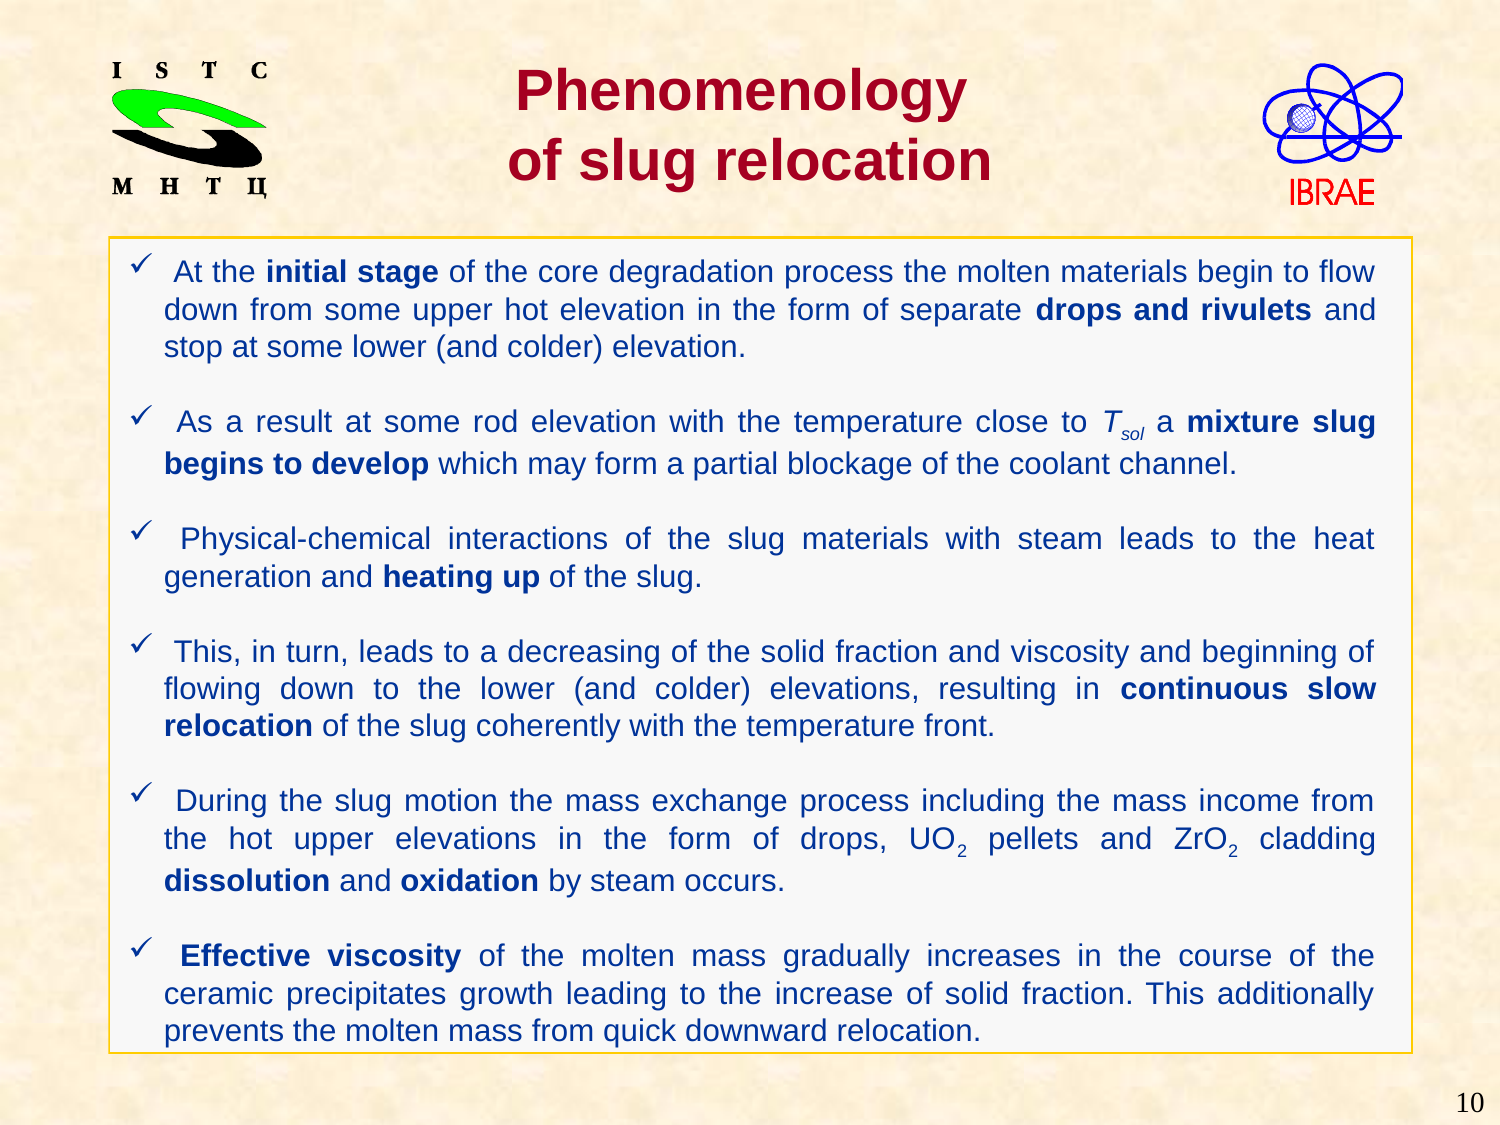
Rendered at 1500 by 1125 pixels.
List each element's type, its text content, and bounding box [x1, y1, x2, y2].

picture [0, 1, 1500, 535]
text_box [155, 177, 1392, 223]
text_box At the initial stage of the core degradation process the molten materials begin to flow down from some upper hot elevation in the form of separate drops and rivulets and stop at some lower (and colder) elevation. As a result at some rod elevation with the temperature close to Tsol a mixture slug begins to develop which may form a partial blockage of the coolant channel. Physical-chemical interactions of the slug materials with steam leads to the heat generation and heating up of the slug. This, in turn, leads to a decreasing of the solid fraction and viscosity and beginning of flowing down to the lower (and colder) elevations, resulting in continuous slow relocation of the slug coherently with the temperature front. During the slug motion the mass exchange process including the mass income from the hot upper elevations in the form of drops, UO2 pellets and ZrO2 cladding dissolution and oxidation by steam occurs. Effective viscosity of the molten mass gradually increases in the course of the ceramic precipitates growth leading to the increase of solid fraction. This additionally prevents the molten mass from quick downward relocation. [113, 243, 1392, 1056]
slide_number 10 [1187, 1076, 1500, 1125]
picture [0, 536, 1500, 1125]
title Phenomenology of slug relocation [75, 45, 1425, 186]
